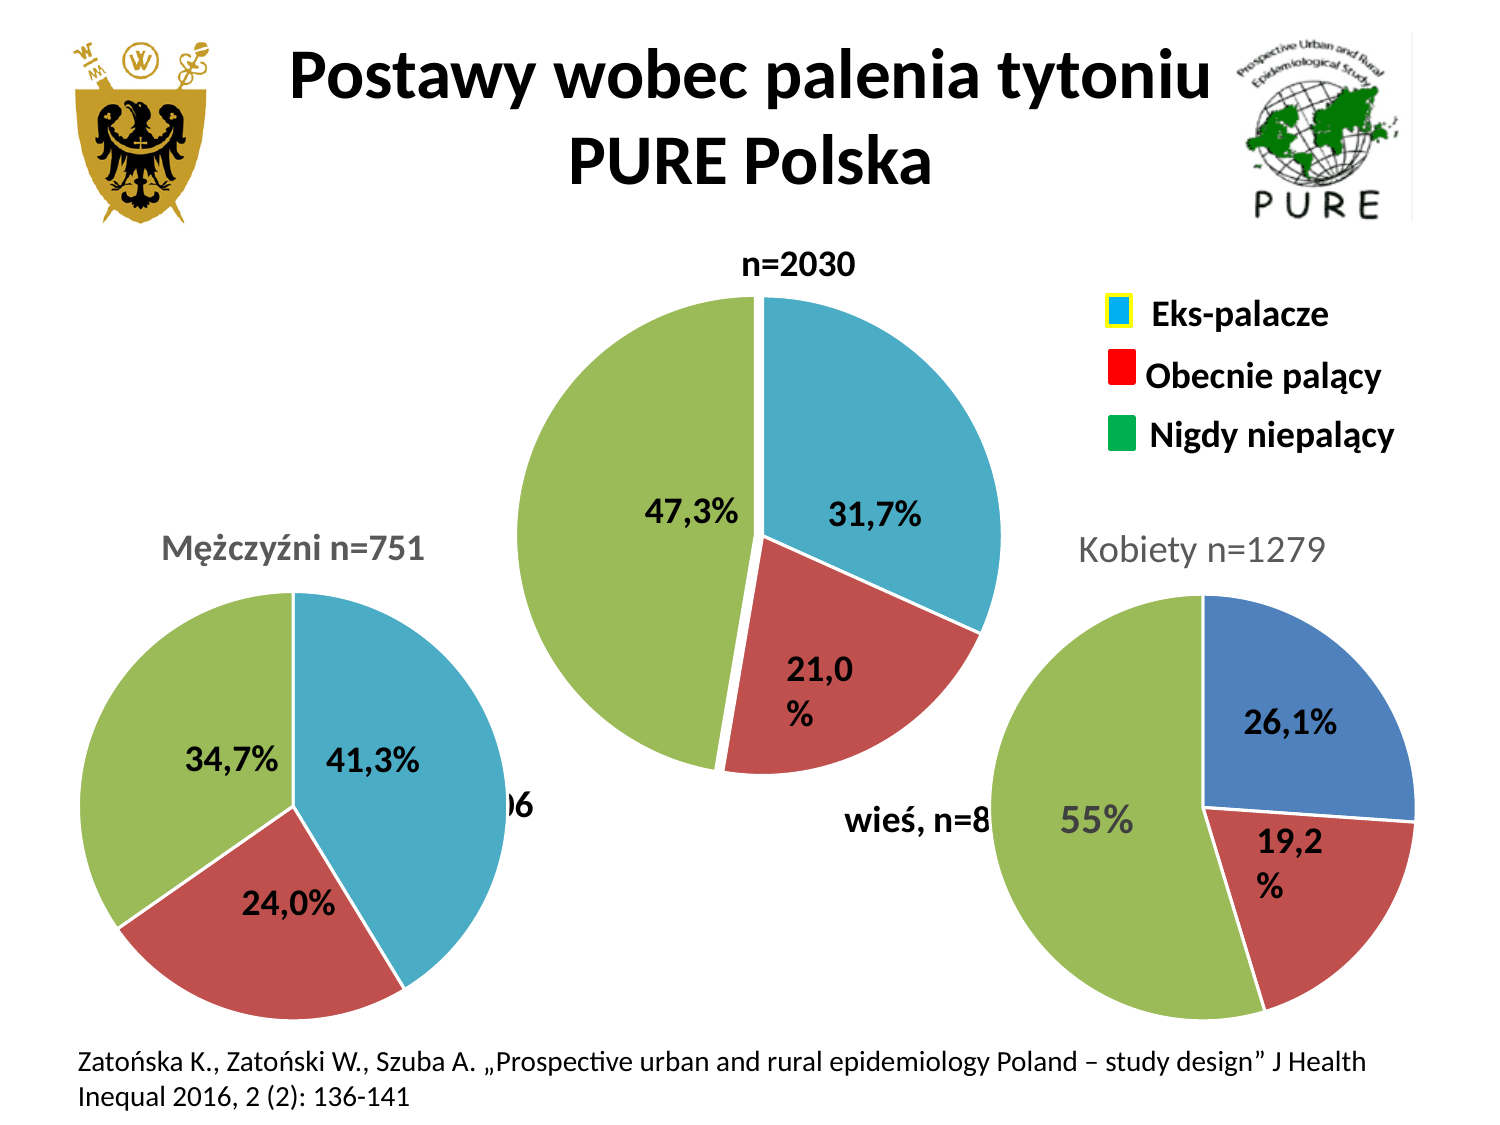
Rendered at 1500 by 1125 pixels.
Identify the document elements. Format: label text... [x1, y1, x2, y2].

picture [1224, 32, 1413, 222]
text_box Eks-palacze [1136, 281, 1390, 342]
text_box [1108, 415, 1134, 451]
text_box Zatońska K., Zatoński W., Szuba A. „Prospective urban and rural epidemiology Poland – study design” J Health Inequal 2016, 2 (2): 136-141 [63, 1034, 1459, 1125]
text_box Nigdy niepalący [1134, 402, 1445, 463]
text_box [1105, 293, 1133, 328]
text_box n=2030 [726, 231, 932, 275]
picture [63, 31, 222, 237]
text_box Obecnie palący [1130, 343, 1500, 404]
text_box [1108, 349, 1130, 385]
title Postawy wobec palenia tytoniu PURE Polska [245, 19, 1258, 207]
chart [45, 276, 1481, 1111]
